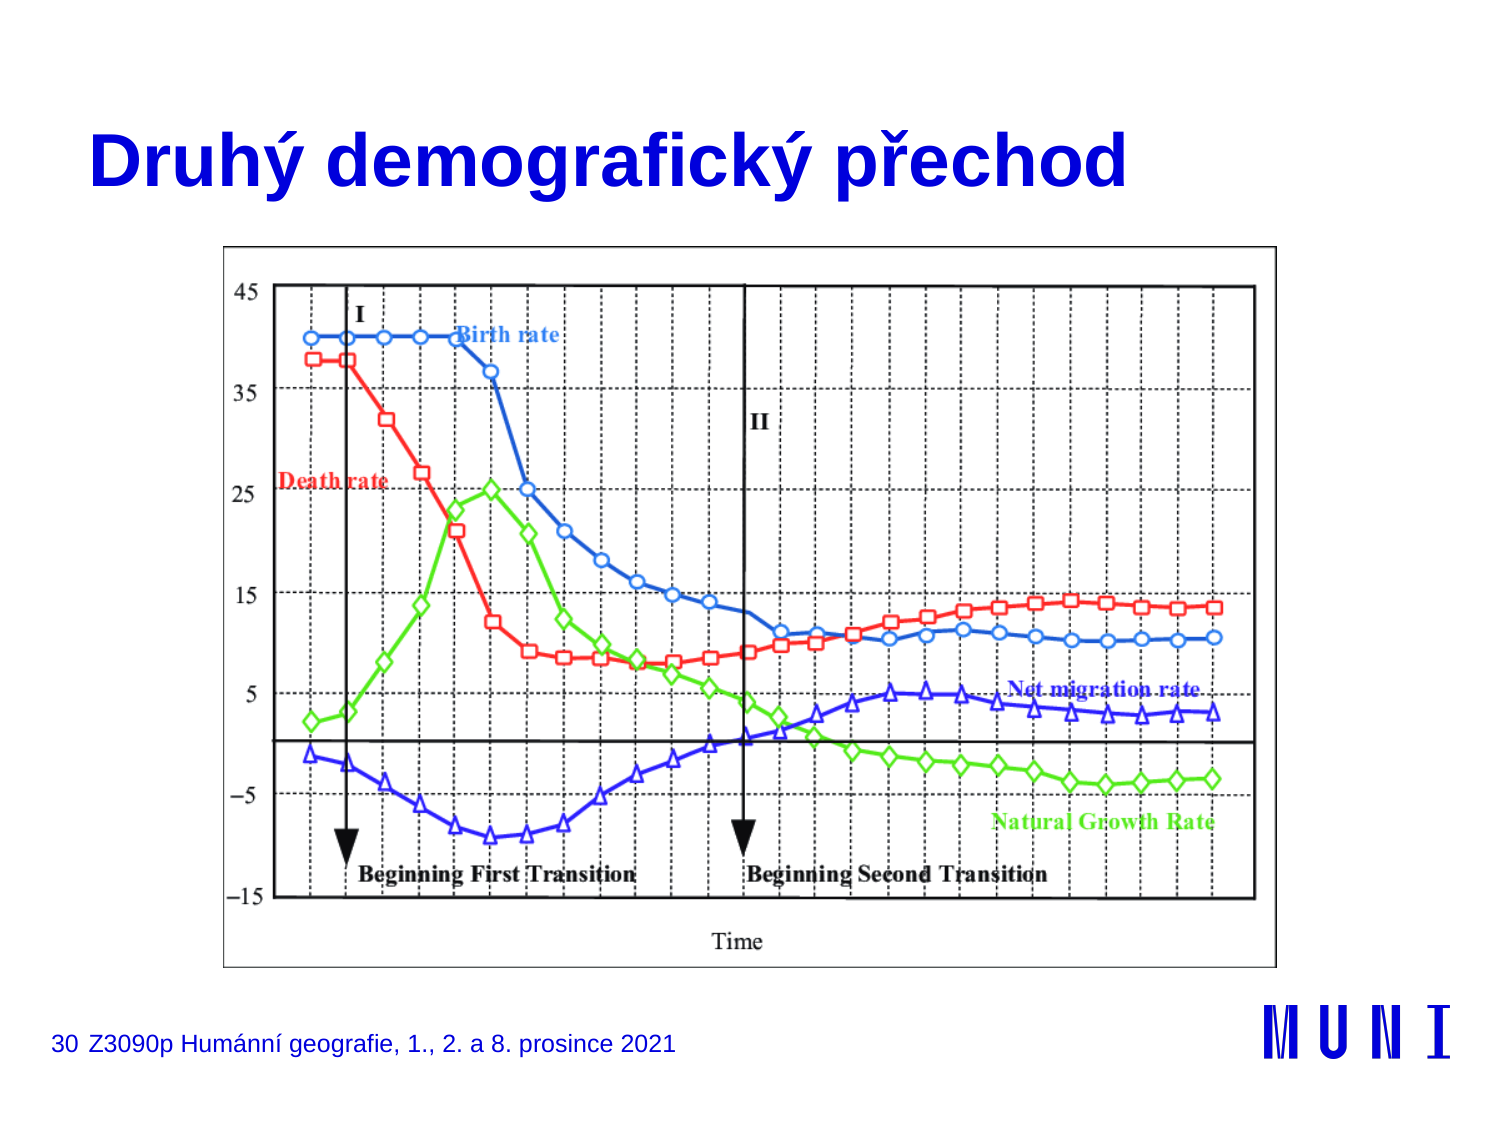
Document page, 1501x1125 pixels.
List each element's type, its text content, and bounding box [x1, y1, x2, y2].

footer Z3090p Humánní geografie, 1., 2. a 8. prosince 2021 [88, 1021, 1064, 1063]
title Druhý demografický přechod [88, 118, 1412, 193]
slide_number 30 [50, 1021, 82, 1063]
picture [1264, 1005, 1450, 1059]
picture [223, 246, 1277, 968]
